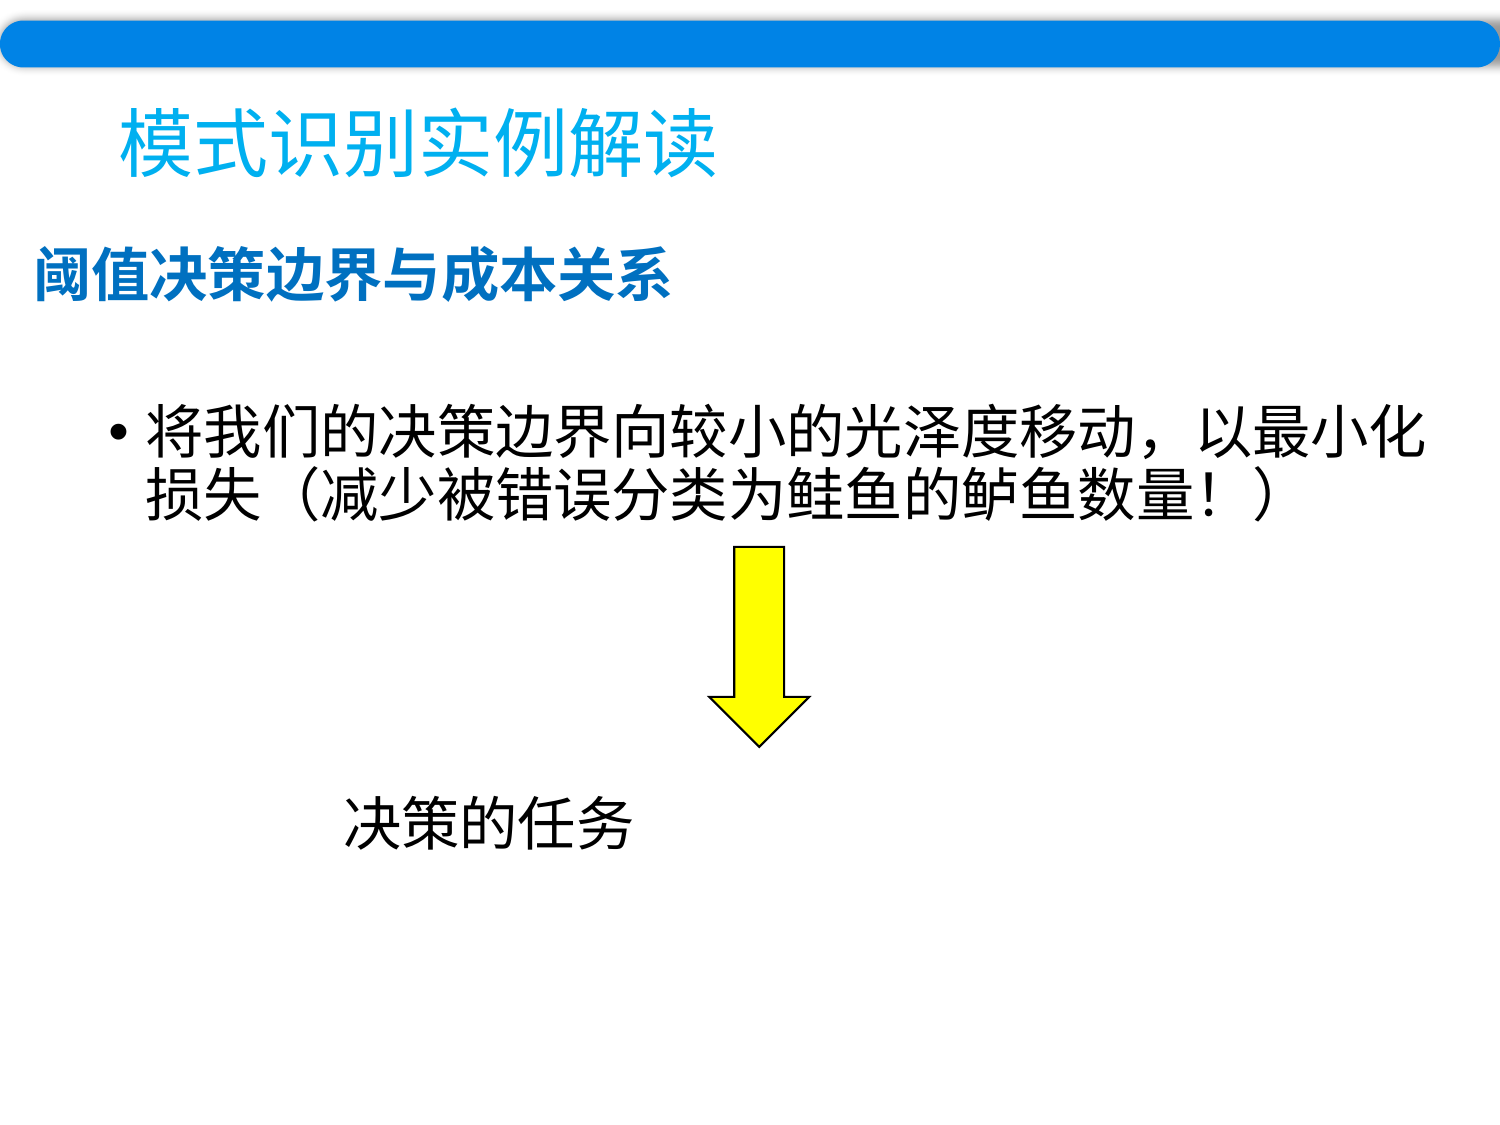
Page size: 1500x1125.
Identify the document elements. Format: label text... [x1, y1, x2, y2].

text_box [0, 19, 1500, 69]
list 阈值决策边界与成本关系 将我们的决策边界向较小的光泽度移动，以最小化损失（减少被错误分类为鲑鱼的鲈鱼数量！） 决策的任务 [18, 238, 1500, 1090]
title 模式识别实例解读 [103, 67, 1397, 216]
text_box [709, 546, 810, 747]
